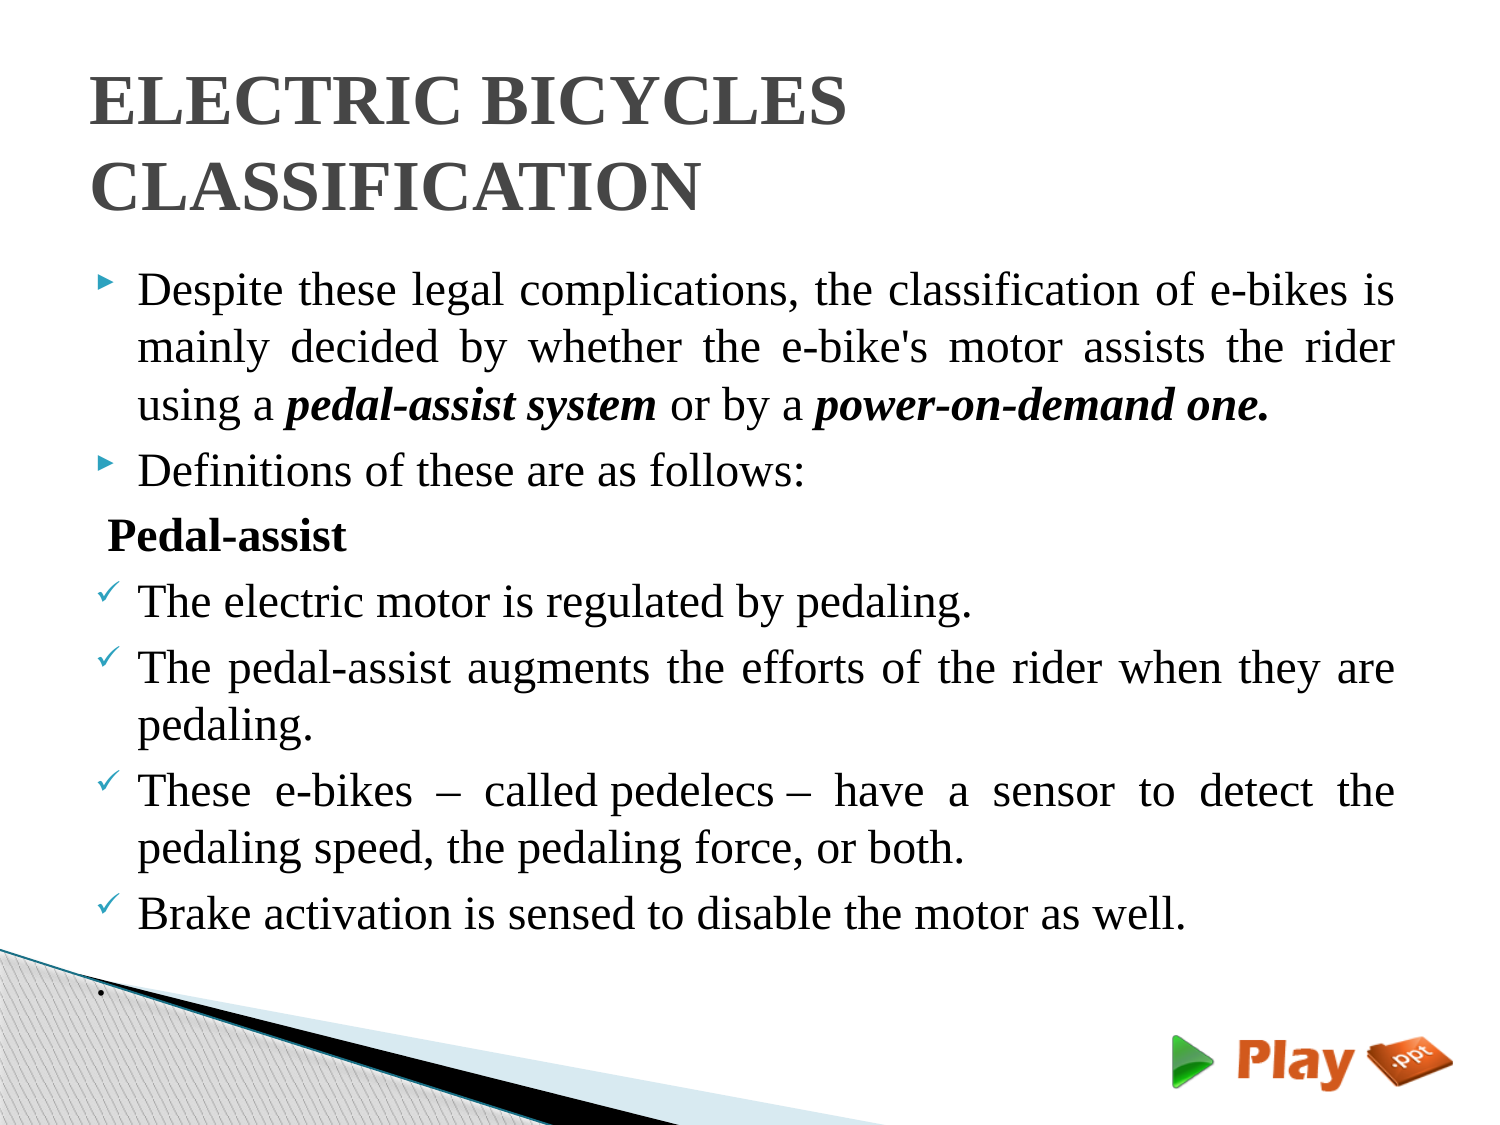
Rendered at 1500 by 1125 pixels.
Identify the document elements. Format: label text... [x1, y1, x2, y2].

title ELECTRIC BICYCLES Classification [75, 45, 1425, 233]
list Despite these legal complications, the classification of e-bikes is mainly decided by whether the e-bike's motor assists the rider using a pedal-assist system or by a power-on-demand one. Definitions of these are as follows: Pedal-assist The electric motor is regulated by pedaling. The pedal-assist augments the efforts of the rider when they are pedaling. These e-bikes – called pedelecs – have a sensor to detect the pedaling speed, the pedaling force, or both. Brake activation is sensed to disable the motor as well. . [62, 249, 1413, 993]
picture [1149, 1024, 1476, 1098]
